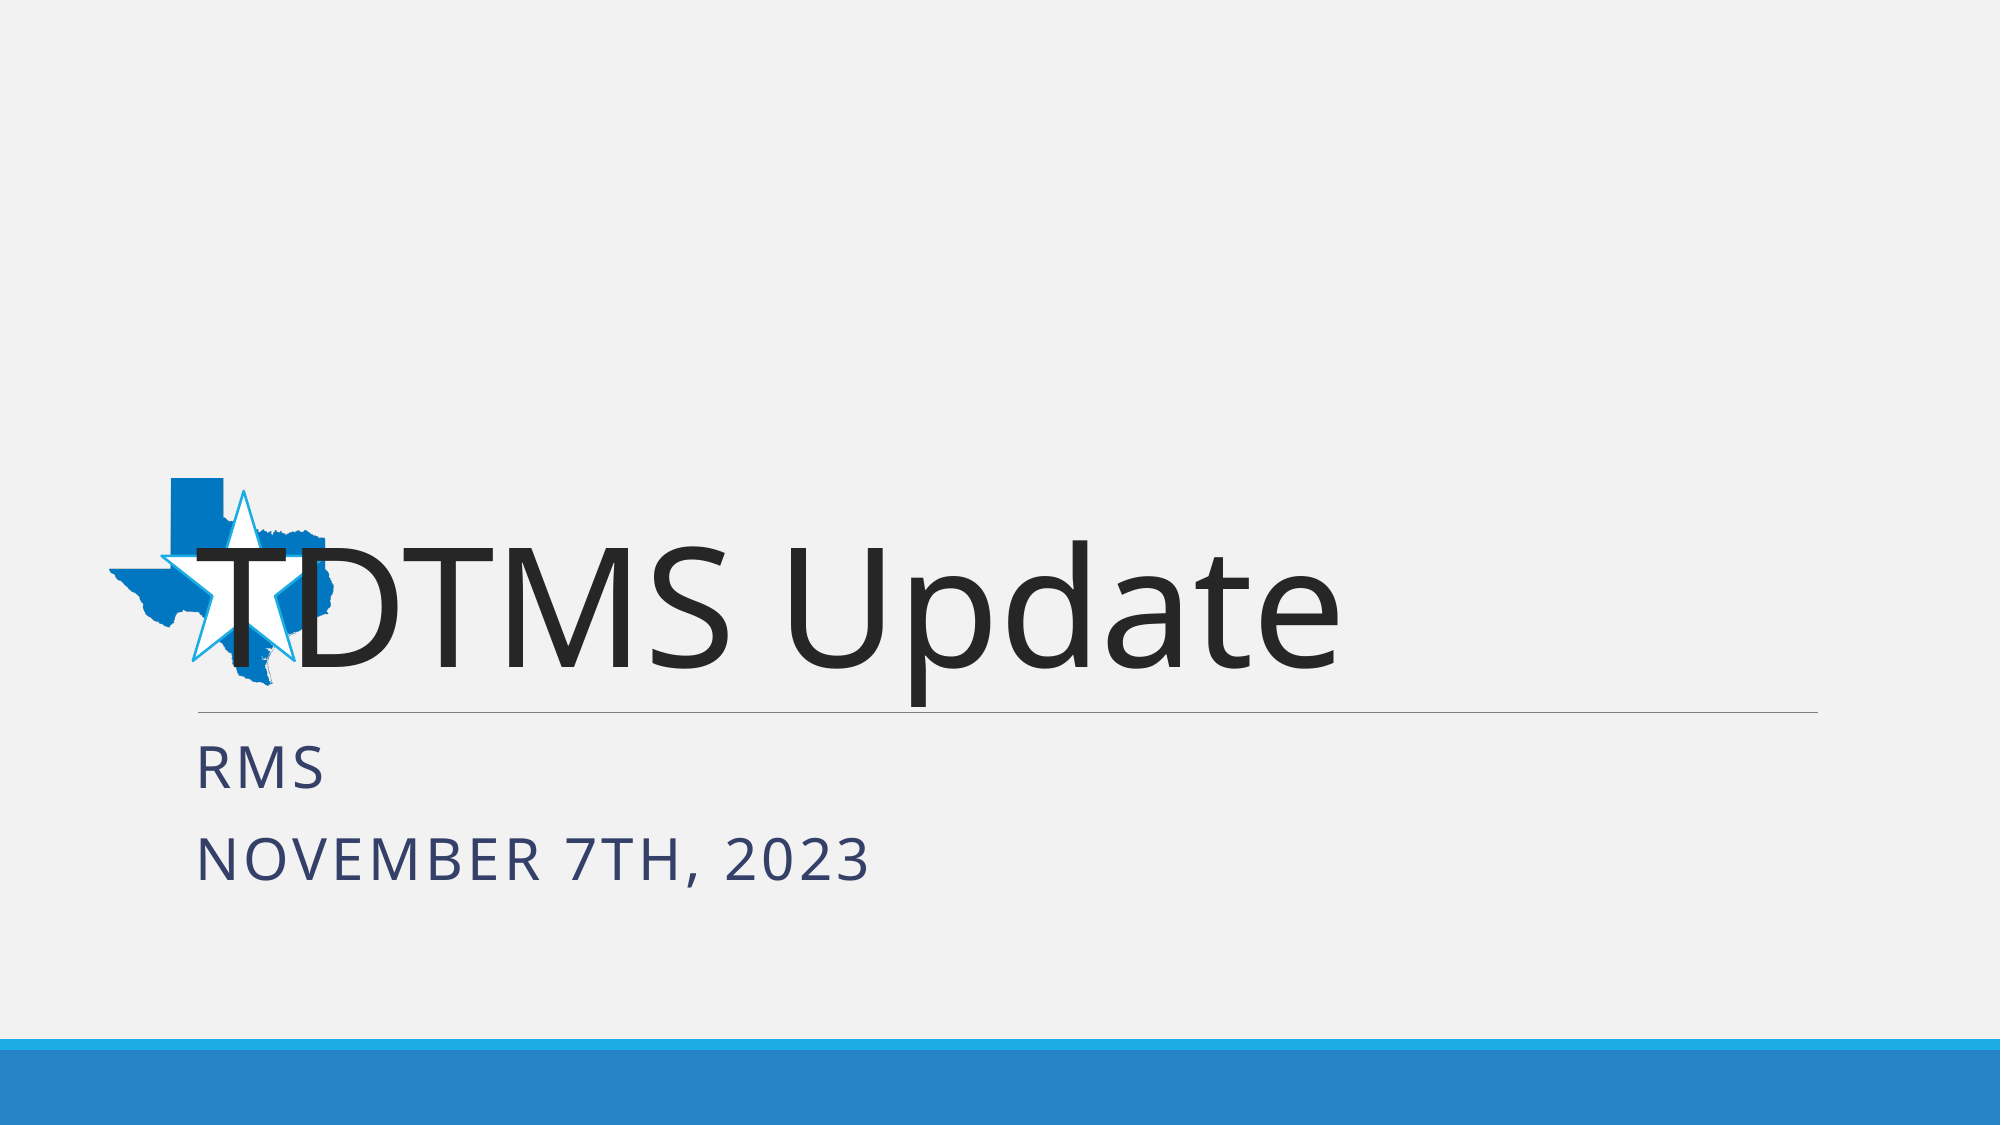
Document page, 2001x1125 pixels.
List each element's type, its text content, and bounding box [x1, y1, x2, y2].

title TDTMS Update [180, 124, 1830, 710]
subtitle RMS November 7th, 2023 [180, 730, 1831, 919]
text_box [109, 478, 334, 687]
